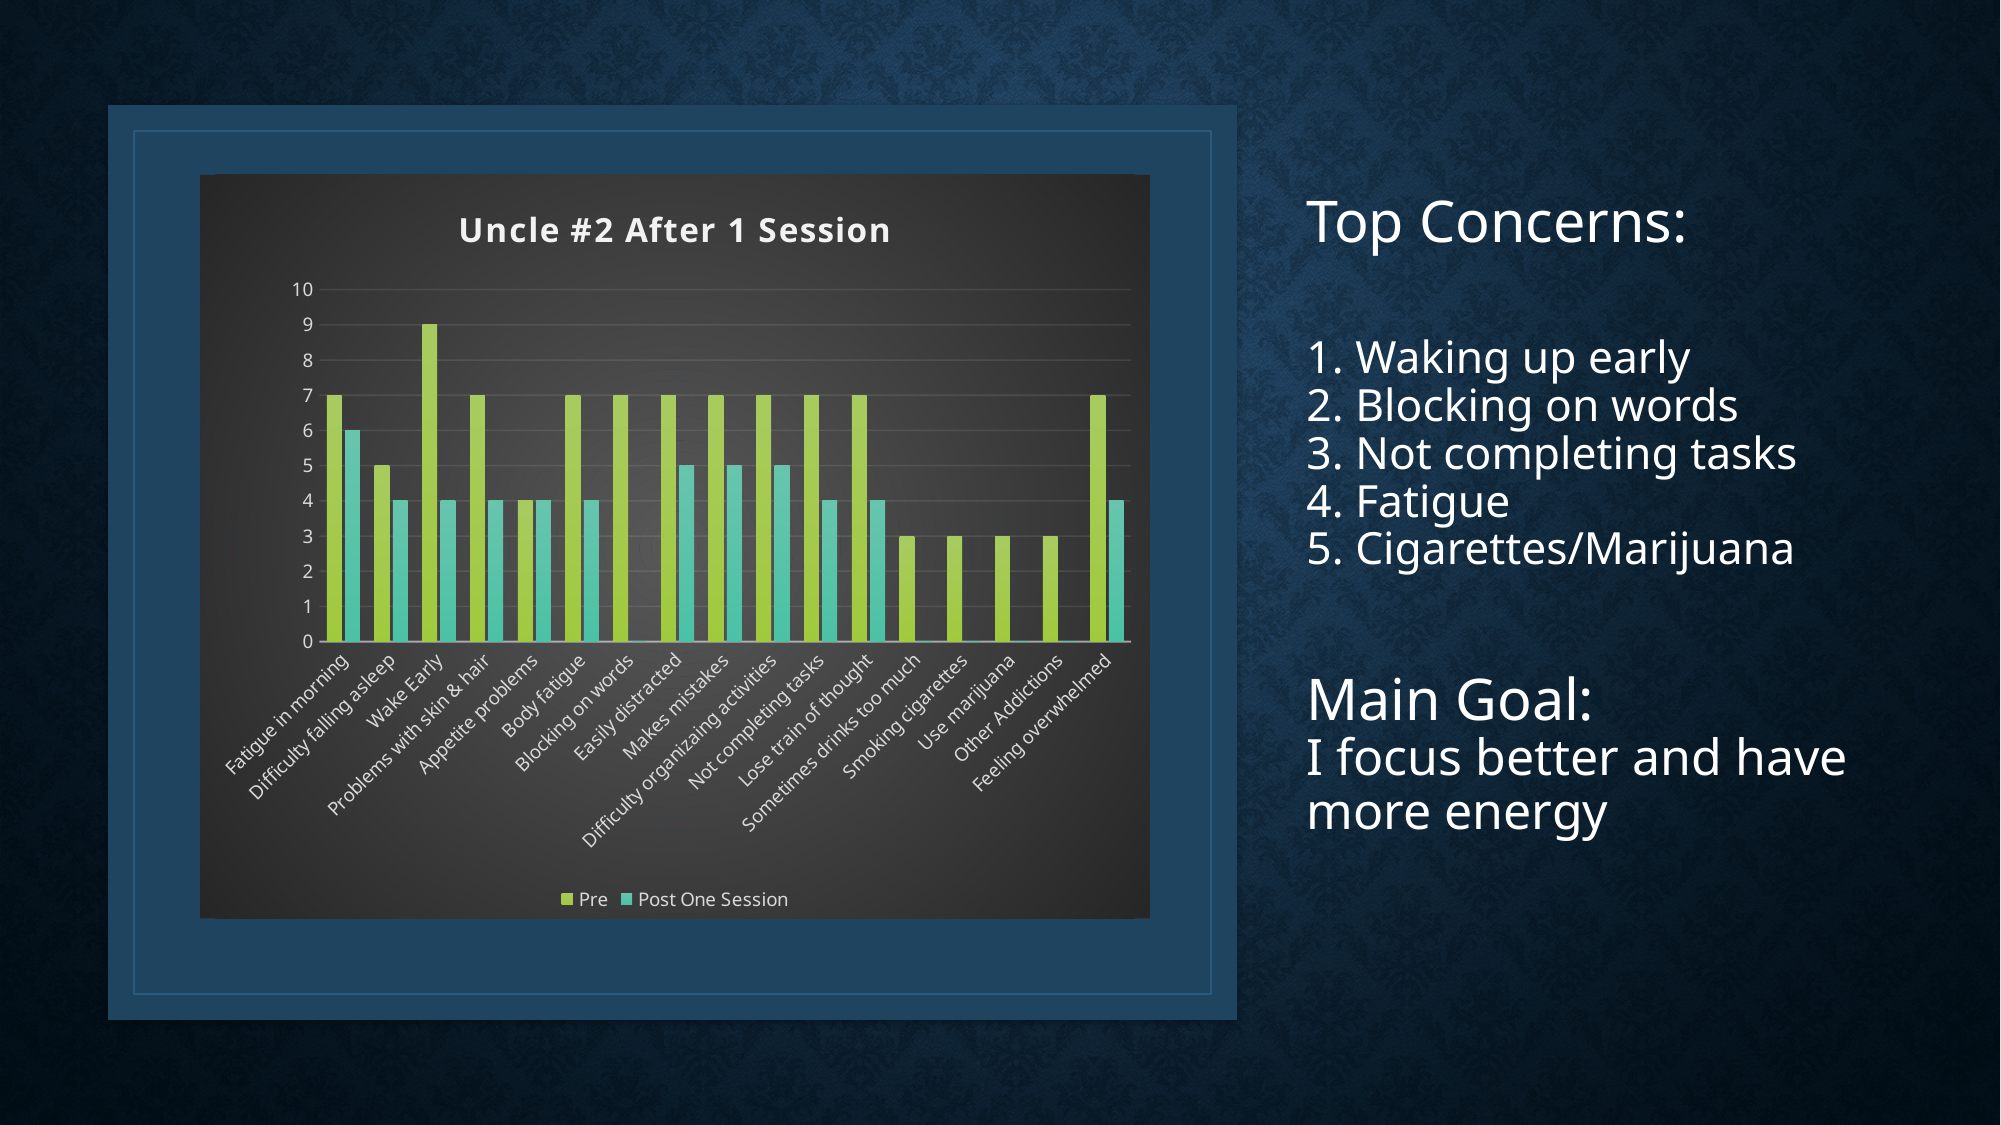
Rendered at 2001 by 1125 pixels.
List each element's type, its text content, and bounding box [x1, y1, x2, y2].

title Top Concerns: 1. Waking up early 2. Blocking on words 3. Not completing tasks 4. Fatigue 5. Cigarettes/Marijuana Main Goal: I focus better and have more energy [1291, 103, 1889, 1020]
chart [199, 174, 1151, 919]
text_box [132, 130, 1213, 995]
text_box [122, 119, 1223, 1006]
